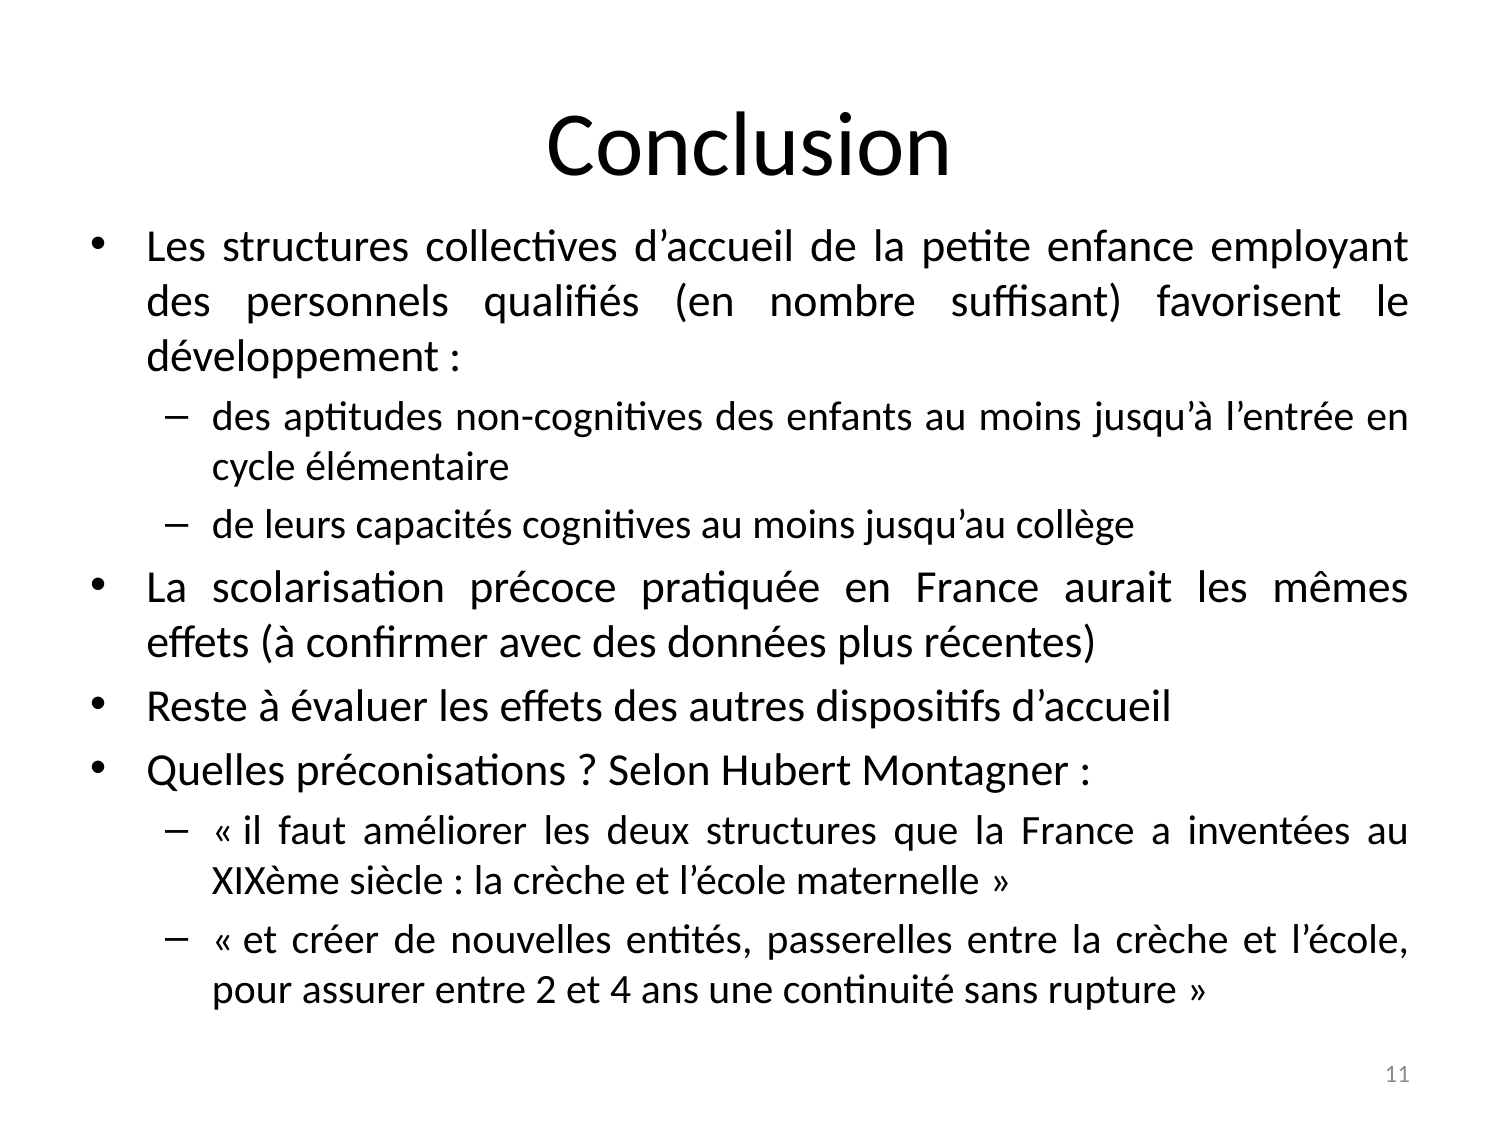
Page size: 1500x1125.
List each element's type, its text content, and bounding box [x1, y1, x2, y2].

title Conclusion [74, 44, 1426, 207]
slide_number 11 [1074, 1042, 1425, 1103]
list Les structures collectives d’accueil de la petite enfance employant des personnels qualifiés (en nombre suffisant) favorisent le développement : des aptitudes non-cognitives des enfants au moins jusqu’à l’entrée en cycle élémentaire de leurs capacités cognitives au moins jusqu’au collège La scolarisation précoce pratiquée en France aurait les mêmes effets (à confirmer avec des données plus récentes) Reste à évaluer les effets des autres dispositifs d’accueil Quelles préconisations ? Selon Hubert Montagner : « il faut améliorer les deux structures que la France a inventées au XIXème siècle : la crèche et l’école maternelle » « et créer de nouvelles entités, passerelles entre la crèche et l’école, pour assurer entre 2 et 4 ans une continuité sans rupture » [74, 207, 1426, 1036]
